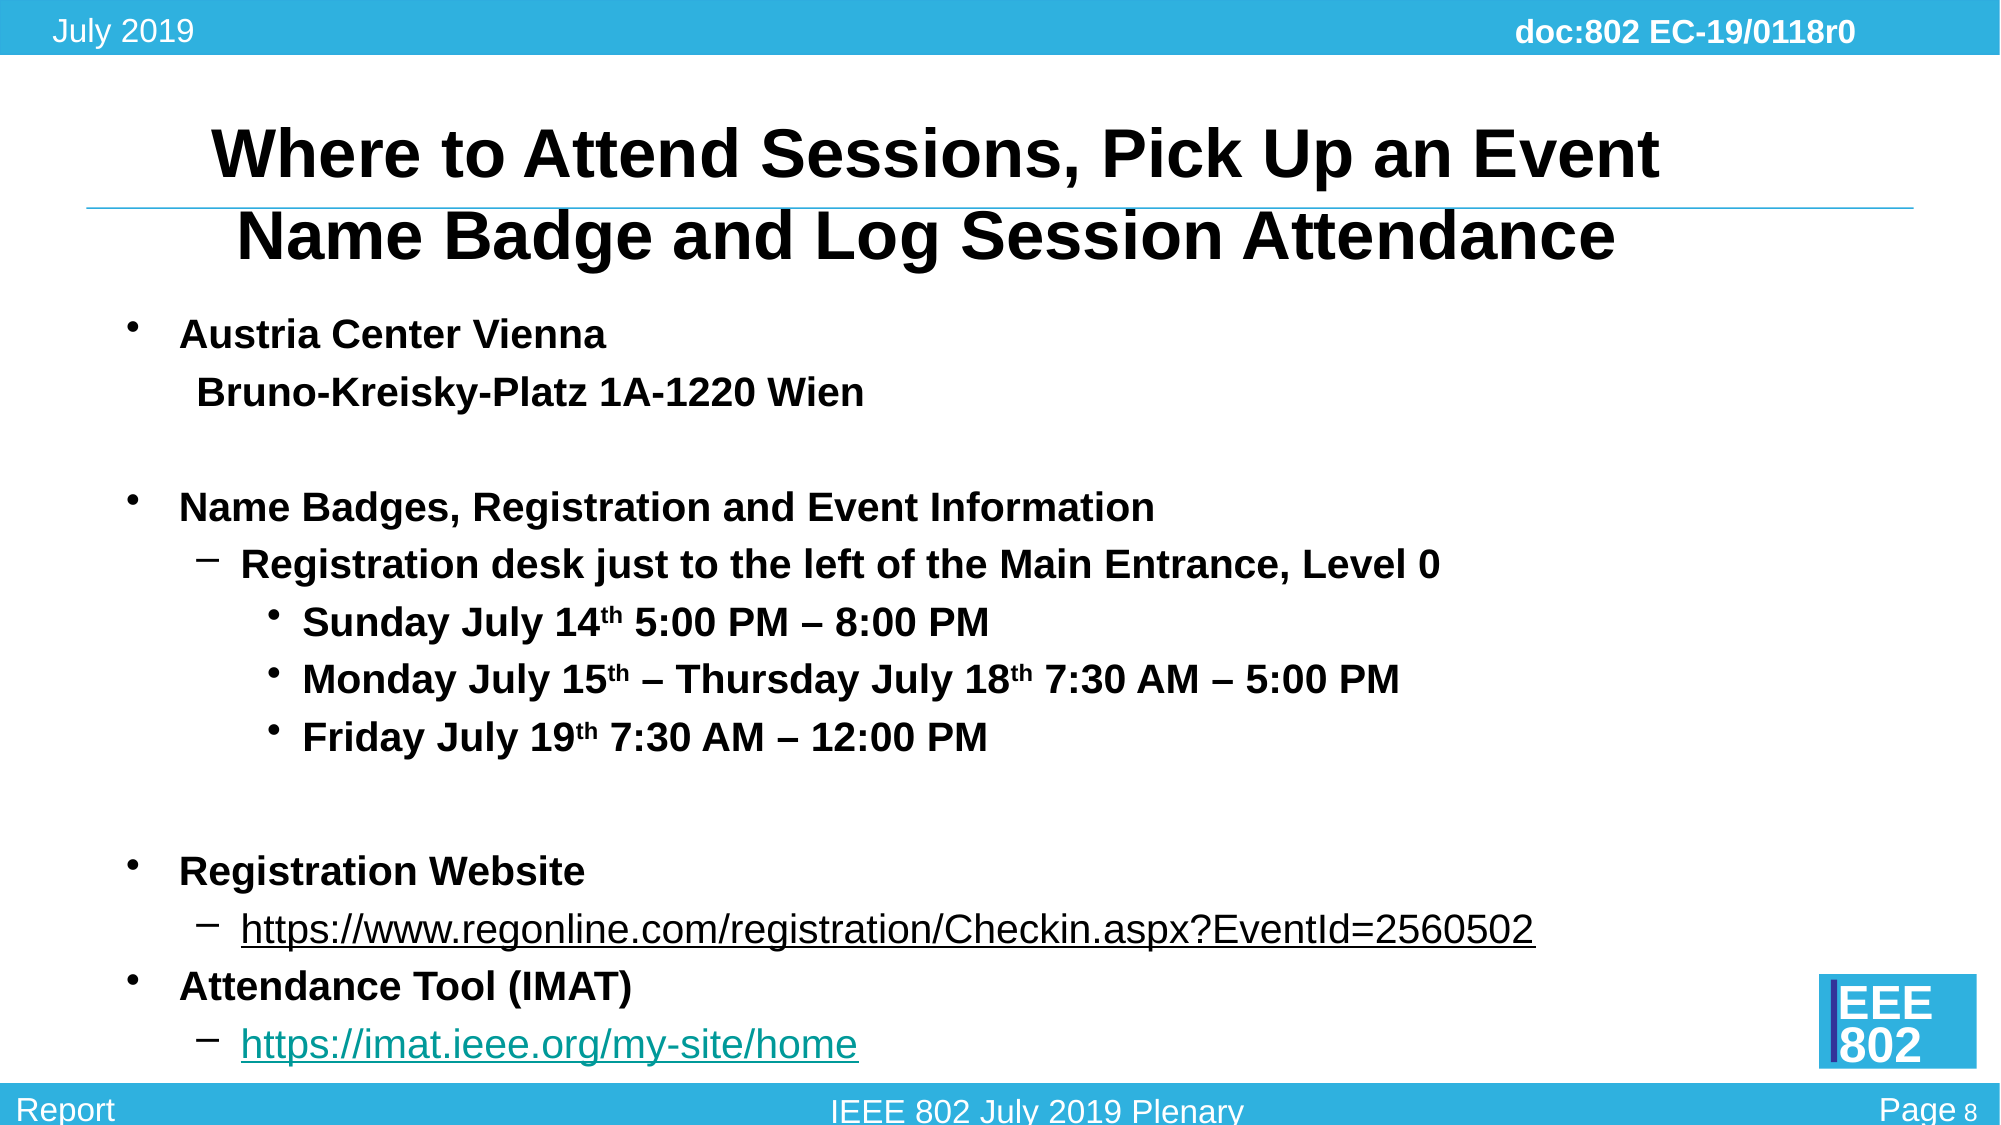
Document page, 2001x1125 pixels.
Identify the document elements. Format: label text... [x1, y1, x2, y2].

list Austria Center Vienna Bruno-Kreisky-Platz 1A-1220 Wien Name Badges, Registration and Event Information Registration desk just to the left of the Main Entrance, Level 0 Sunday July 14th 5:00 PM – 8:00 PM Monday July 15th – Thursday July 18th 7:30 AM – 5:00 PM Friday July 19th 7:30 AM – 12:00 PM Registration Website https://www.regonline.com/registration/Checkin.aspx?EventId=2560502 Attendance Tool (IMAT) https://imat.ieee.org/my-site/home [111, 299, 1788, 1075]
title Where to Attend Sessions, Pick Up an Event Name Badge and Log Session Attendance [111, 99, 1763, 282]
